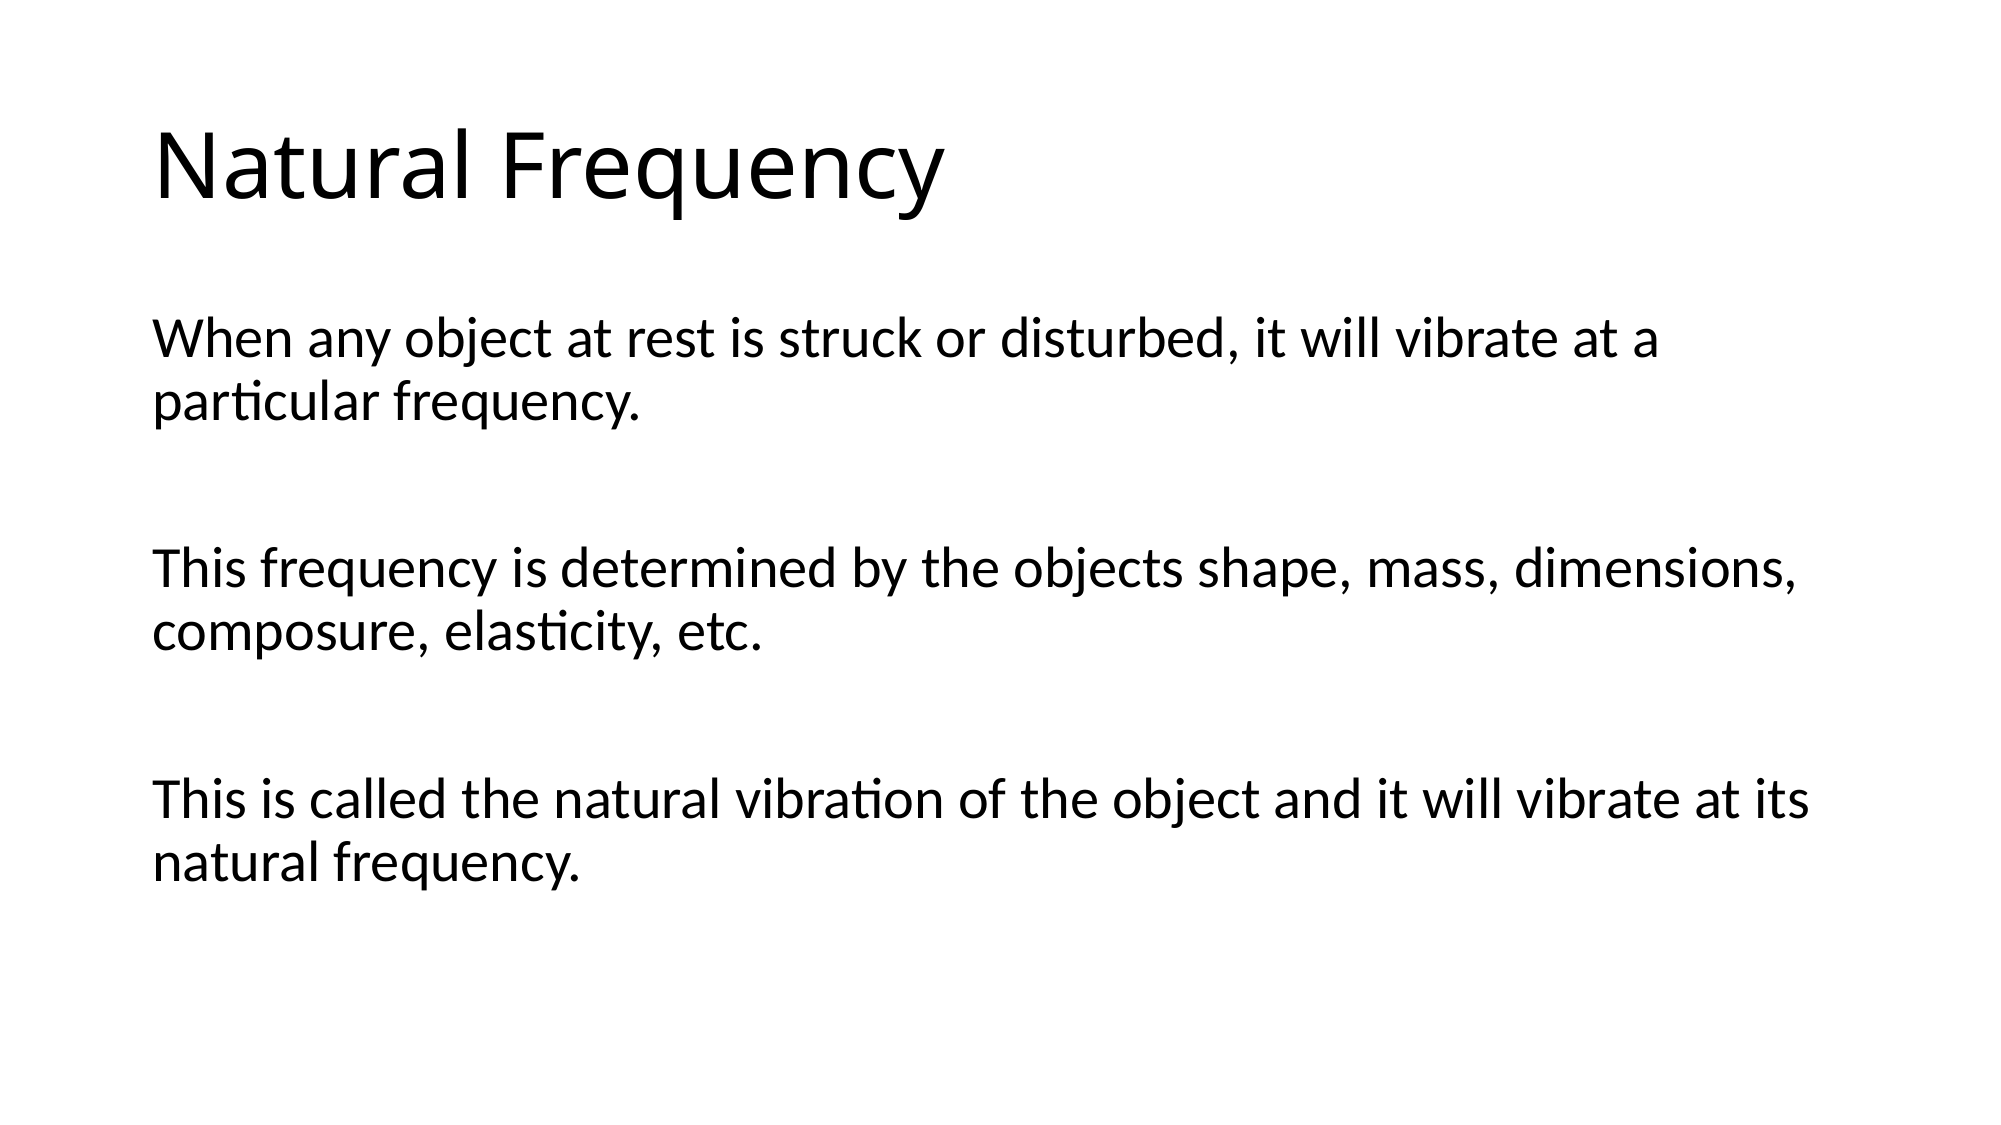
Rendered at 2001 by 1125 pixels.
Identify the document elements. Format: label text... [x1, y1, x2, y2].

list When any object at rest is struck or disturbed, it will vibrate at a particular frequency. This frequency is determined by the objects shape, mass, dimensions, composure, elasticity, etc. This is called the natural vibration of the object and it will vibrate at its natural frequency. [137, 299, 1863, 1014]
title Natural Frequency [137, 59, 1863, 278]
